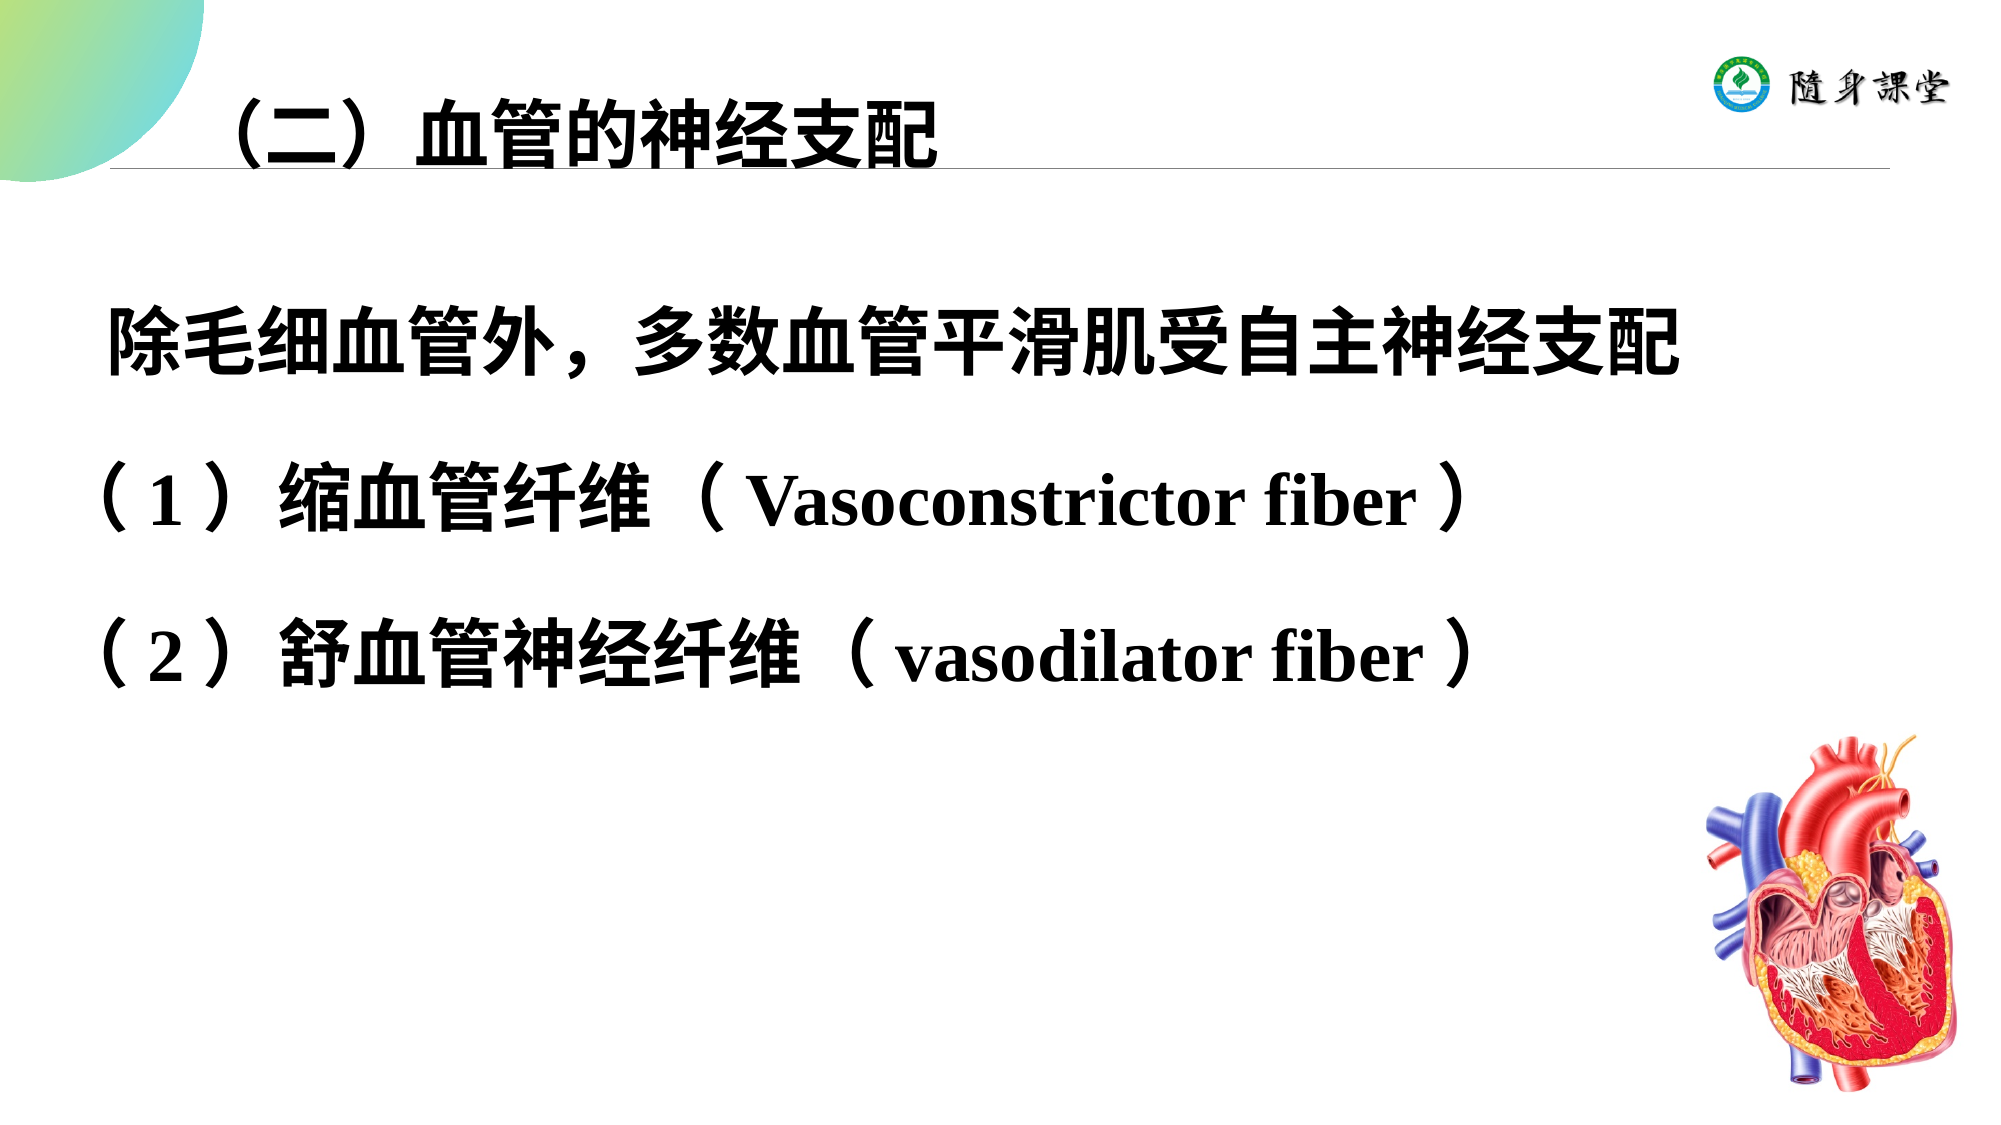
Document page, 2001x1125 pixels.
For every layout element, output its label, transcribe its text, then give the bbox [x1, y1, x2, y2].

list 除毛细血管外，多数血管平滑肌受自主神经支配 （1）缩血管纤维（Vasoconstrictor fiber） （2）舒血管神经纤维（vasodilator fiber） [39, 242, 2000, 890]
picture [1668, 890, 2000, 1125]
title （二）血管的神经支配 [174, 41, 1875, 187]
picture [1875, 45, 1954, 124]
